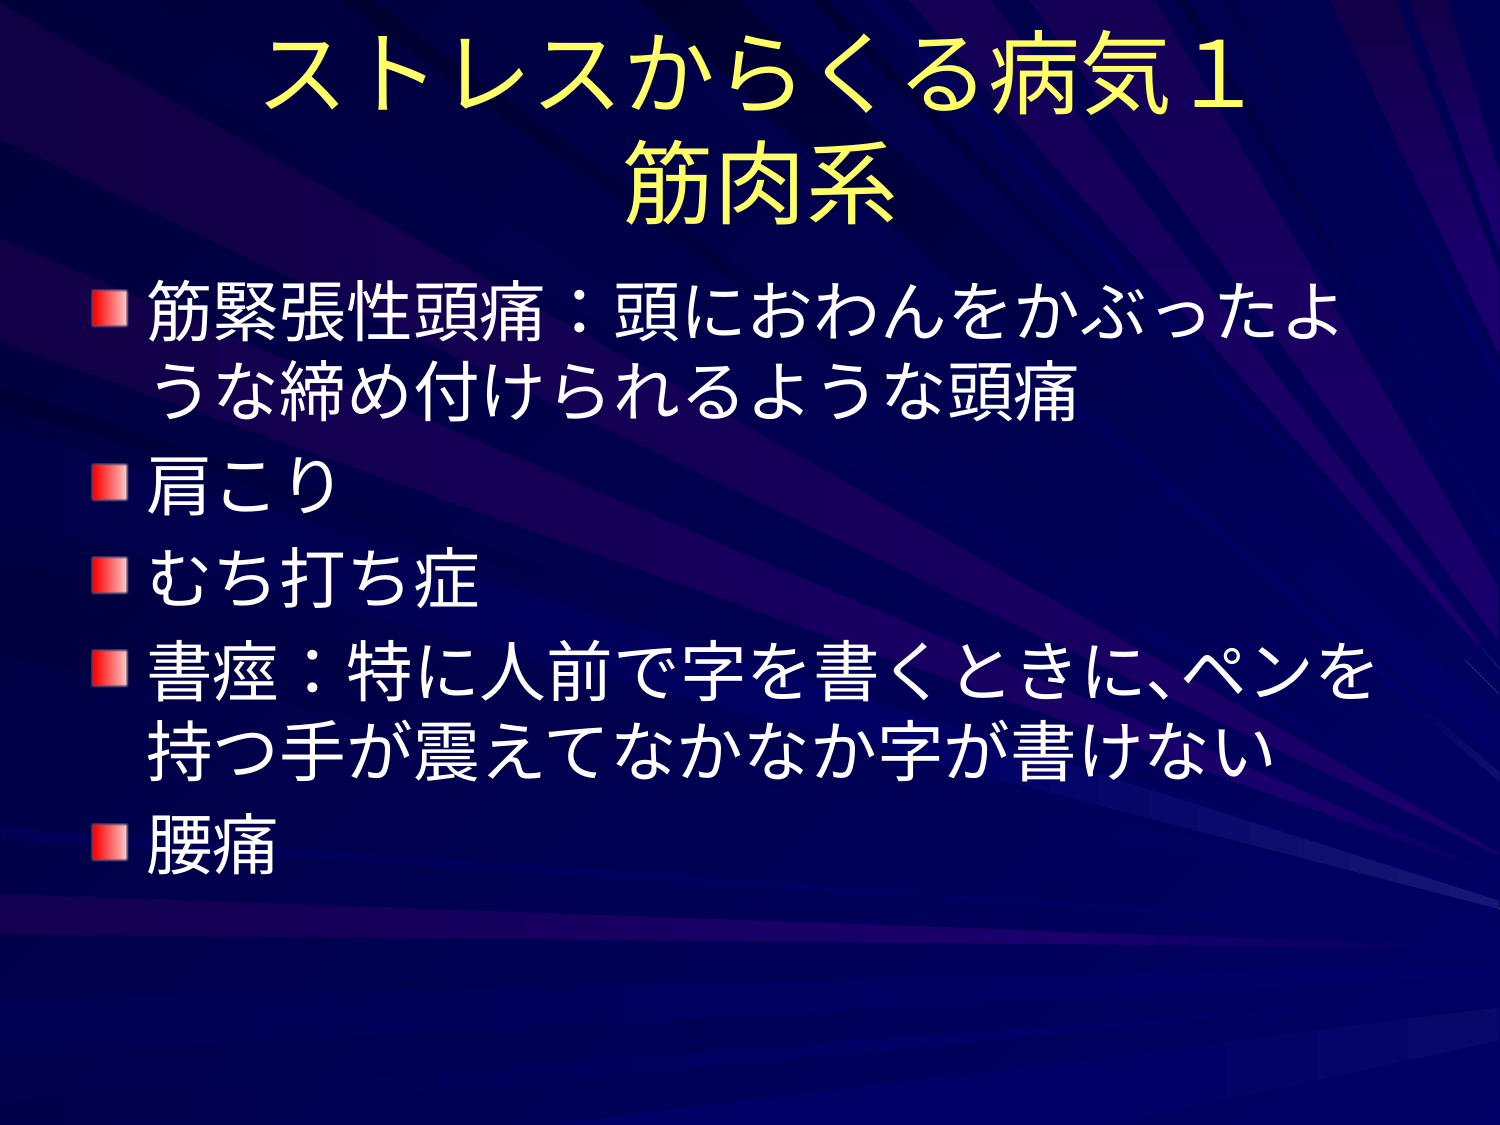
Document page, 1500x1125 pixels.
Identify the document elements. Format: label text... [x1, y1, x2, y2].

picture [90, 462, 132, 505]
picture [90, 648, 132, 691]
picture [90, 555, 132, 598]
picture [90, 822, 132, 865]
picture [90, 288, 132, 331]
list 筋緊張性頭痛：頭におわんをかぶったような締め付けられるような頭痛 肩こり むち打ち症 書痙：特に人前で字を書くときに､ペンを持つ手が震えてなかなか字が書けない 腰痛 [74, 262, 1426, 1006]
title ストレスからくる病気１ 筋肉系 [51, 8, 1470, 244]
